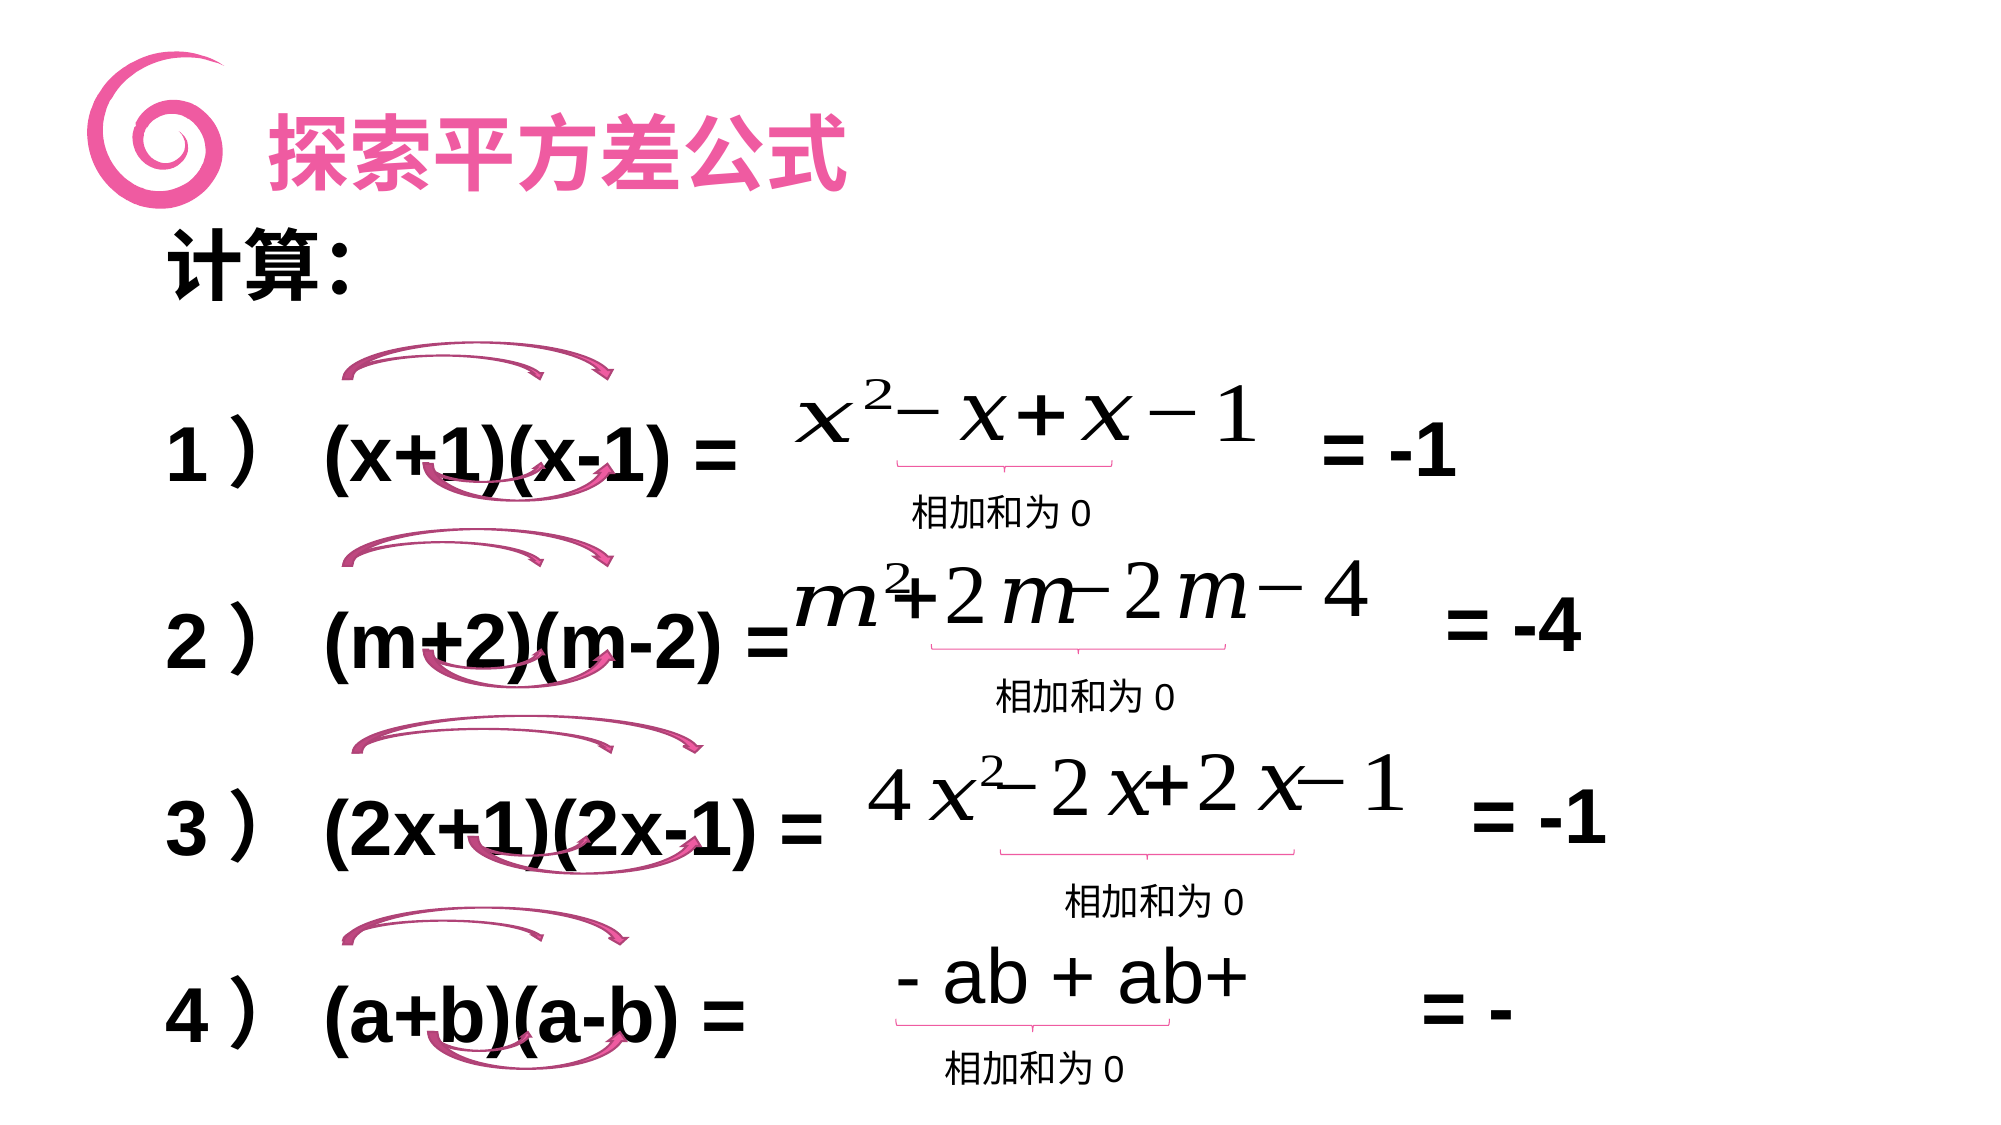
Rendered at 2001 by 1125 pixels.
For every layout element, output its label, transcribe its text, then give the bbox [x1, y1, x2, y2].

text_box 计算： 1）(x+1)(x-1) = 2）(m+2)(m-2) = 3）(2x+1)(2x-1) = 4）(a+b)(a-b) = [150, 209, 925, 1065]
text_box [426, 1030, 629, 1070]
text_box [484, 835, 591, 857]
text_box [366, 919, 545, 942]
text_box [930, 644, 1226, 655]
text_box [351, 714, 705, 754]
text_box [341, 906, 630, 946]
text_box [895, 1018, 1170, 1033]
text_box 相加和为0 [866, 481, 1137, 542]
text_box [358, 354, 545, 381]
text_box [422, 649, 616, 689]
text_box [999, 849, 1295, 860]
text_box [437, 461, 546, 483]
text_box [341, 341, 615, 381]
text_box [896, 460, 1113, 473]
text_box 相加和为0 [913, 1037, 1156, 1098]
text_box 探索平方差公式 [251, 94, 2000, 209]
text_box [341, 528, 615, 568]
text_box [358, 541, 545, 568]
text_box 相加和为0 [901, 665, 1270, 726]
text_box [436, 648, 546, 670]
text_box [443, 1030, 533, 1052]
text_box 相加和为0 [969, 870, 1339, 931]
text_box [467, 835, 703, 875]
text_box [369, 727, 615, 755]
text_box [422, 462, 616, 502]
